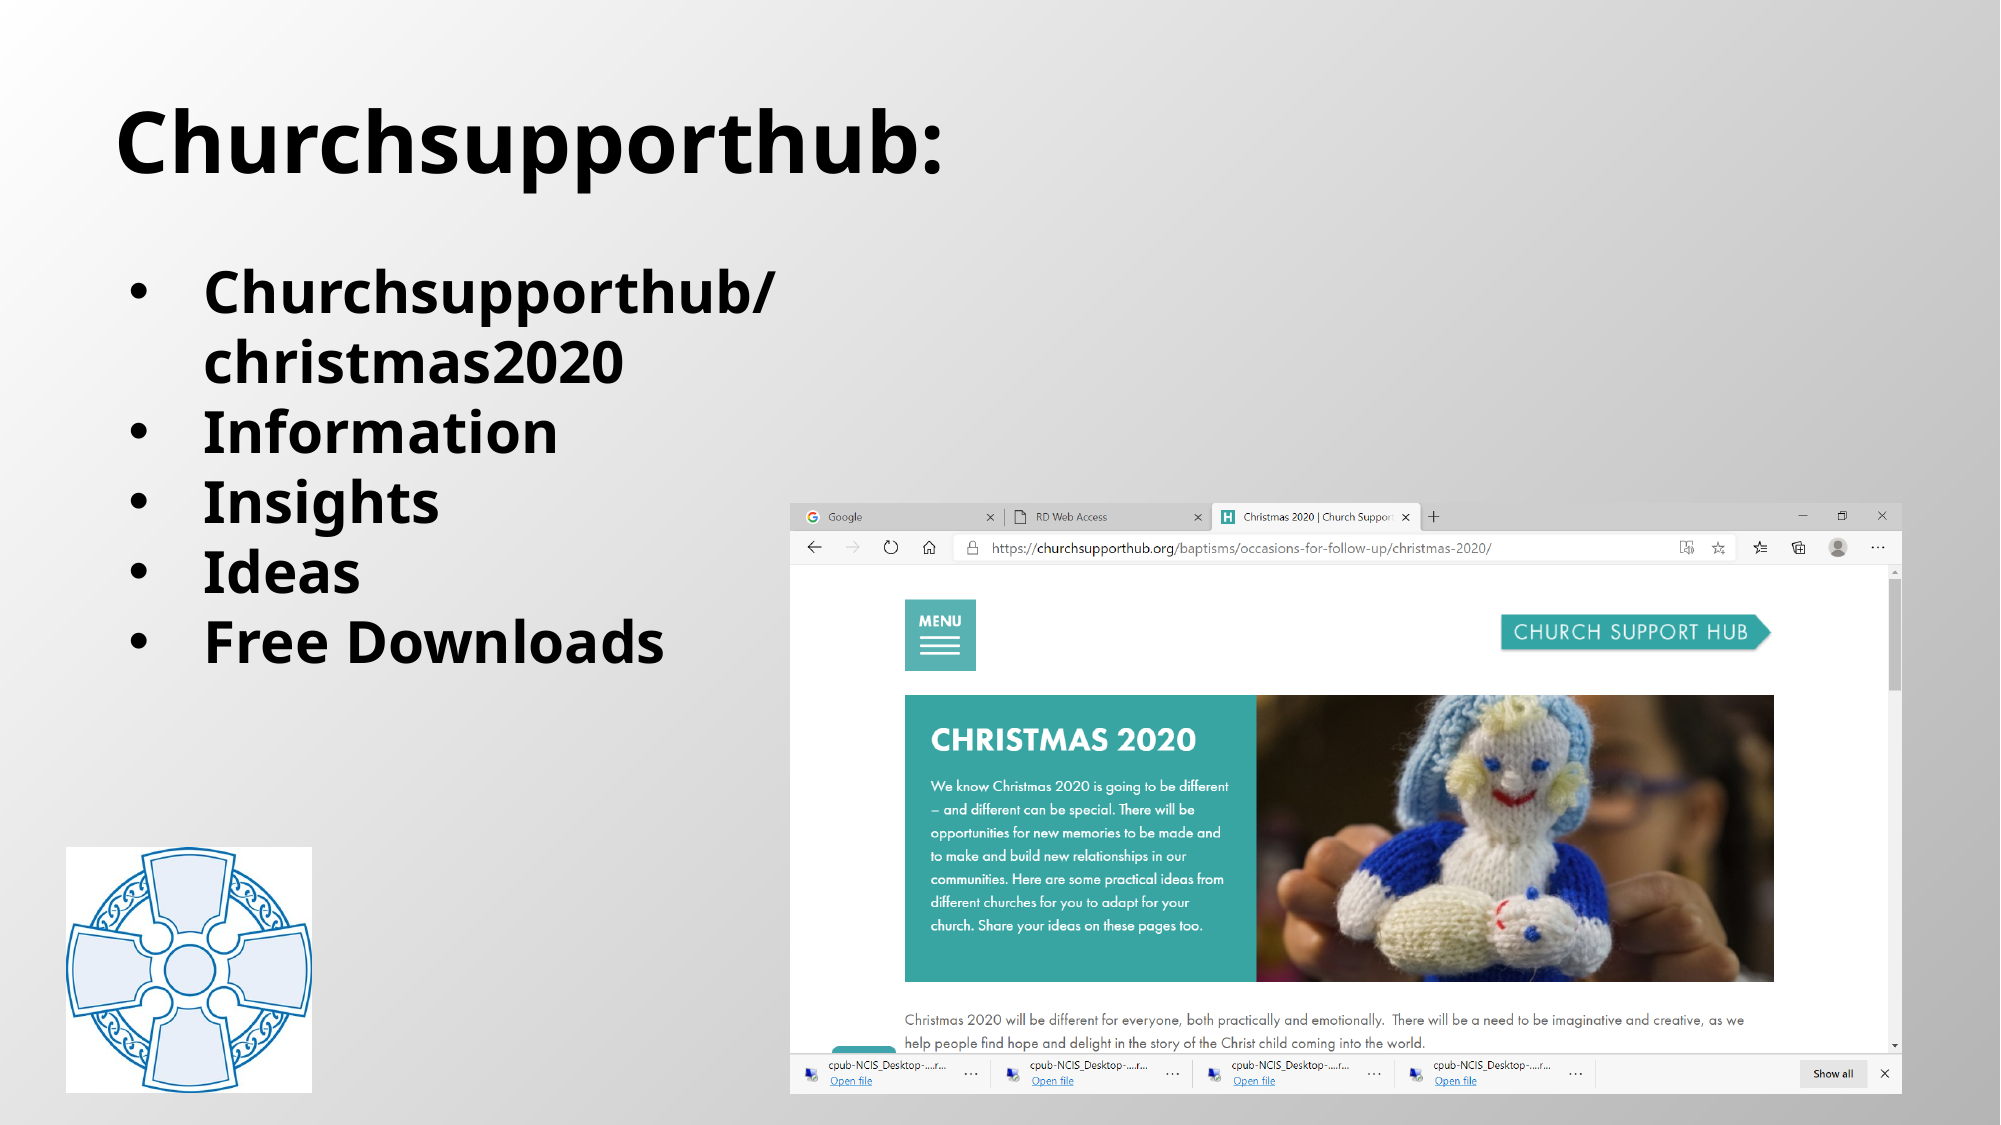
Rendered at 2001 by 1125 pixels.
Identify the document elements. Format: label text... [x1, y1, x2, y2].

text_box Churchsupporthub/christmas2020 Information Insights Ideas Free Downloads [114, 248, 1166, 728]
picture [66, 847, 313, 1094]
picture [790, 503, 1903, 1094]
title Churchsupporthub: [99, 45, 1900, 233]
